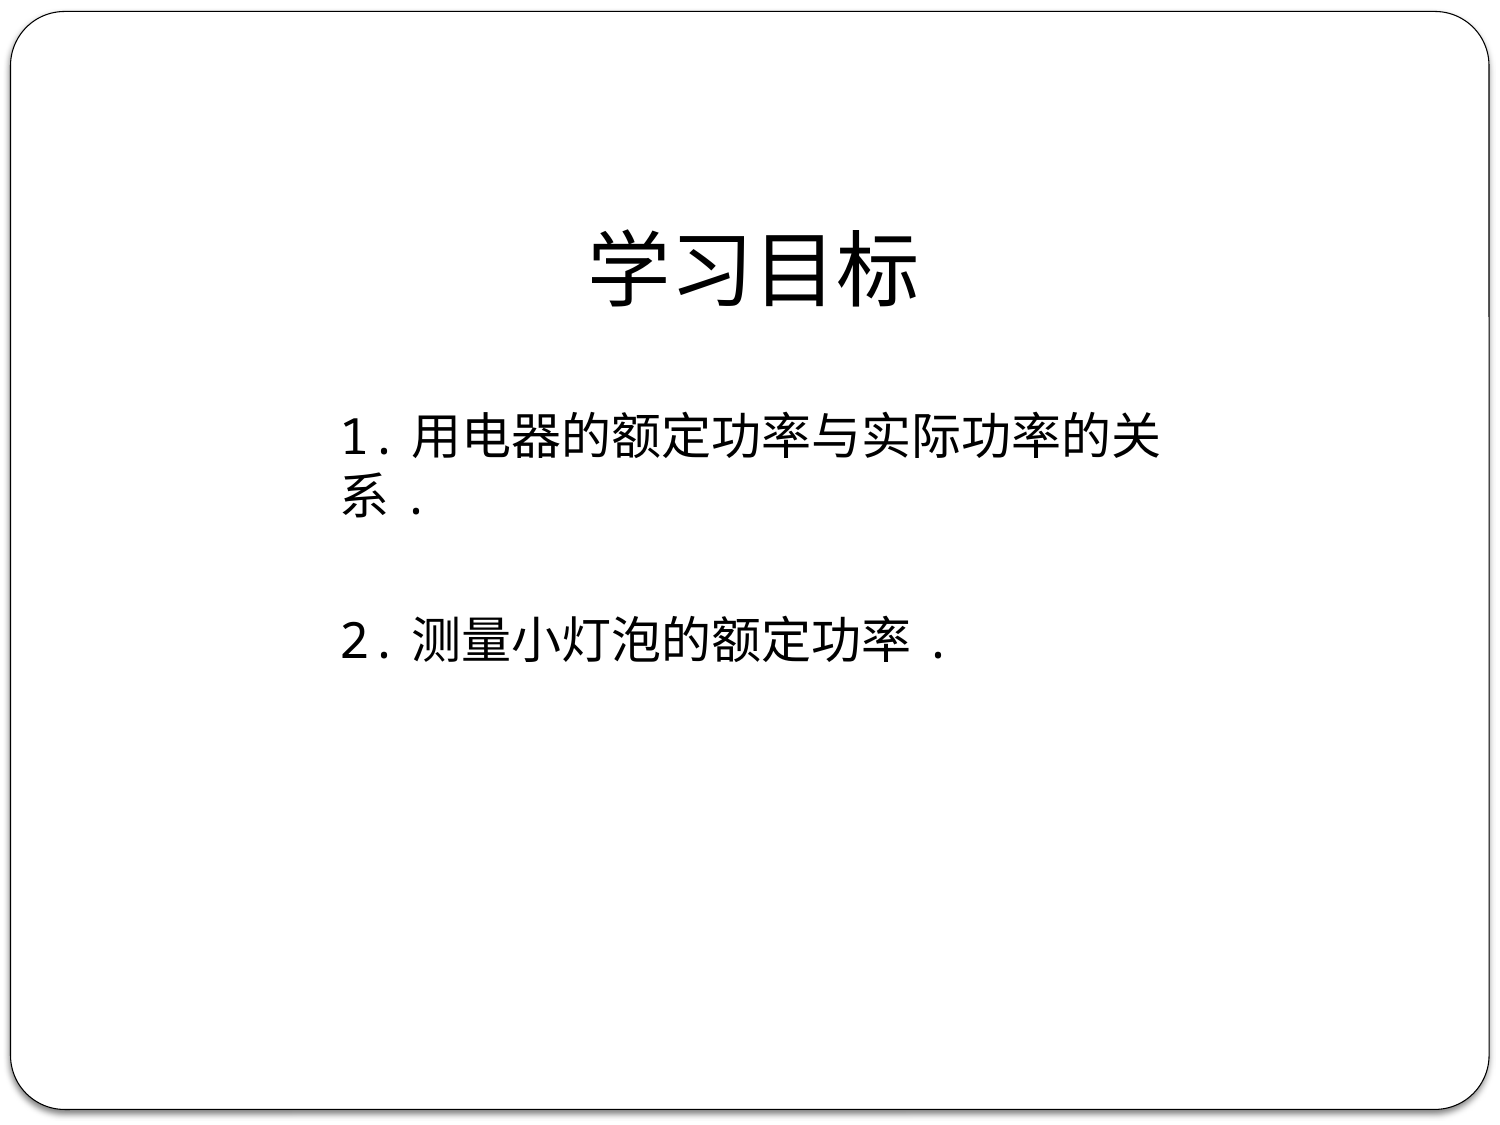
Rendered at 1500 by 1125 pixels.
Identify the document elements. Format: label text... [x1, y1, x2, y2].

title 学习目标 [572, 209, 1258, 398]
list 1.用电器的额定功率与实际功率的关系. 2.测量小灯泡的额定功率. [324, 397, 1211, 804]
